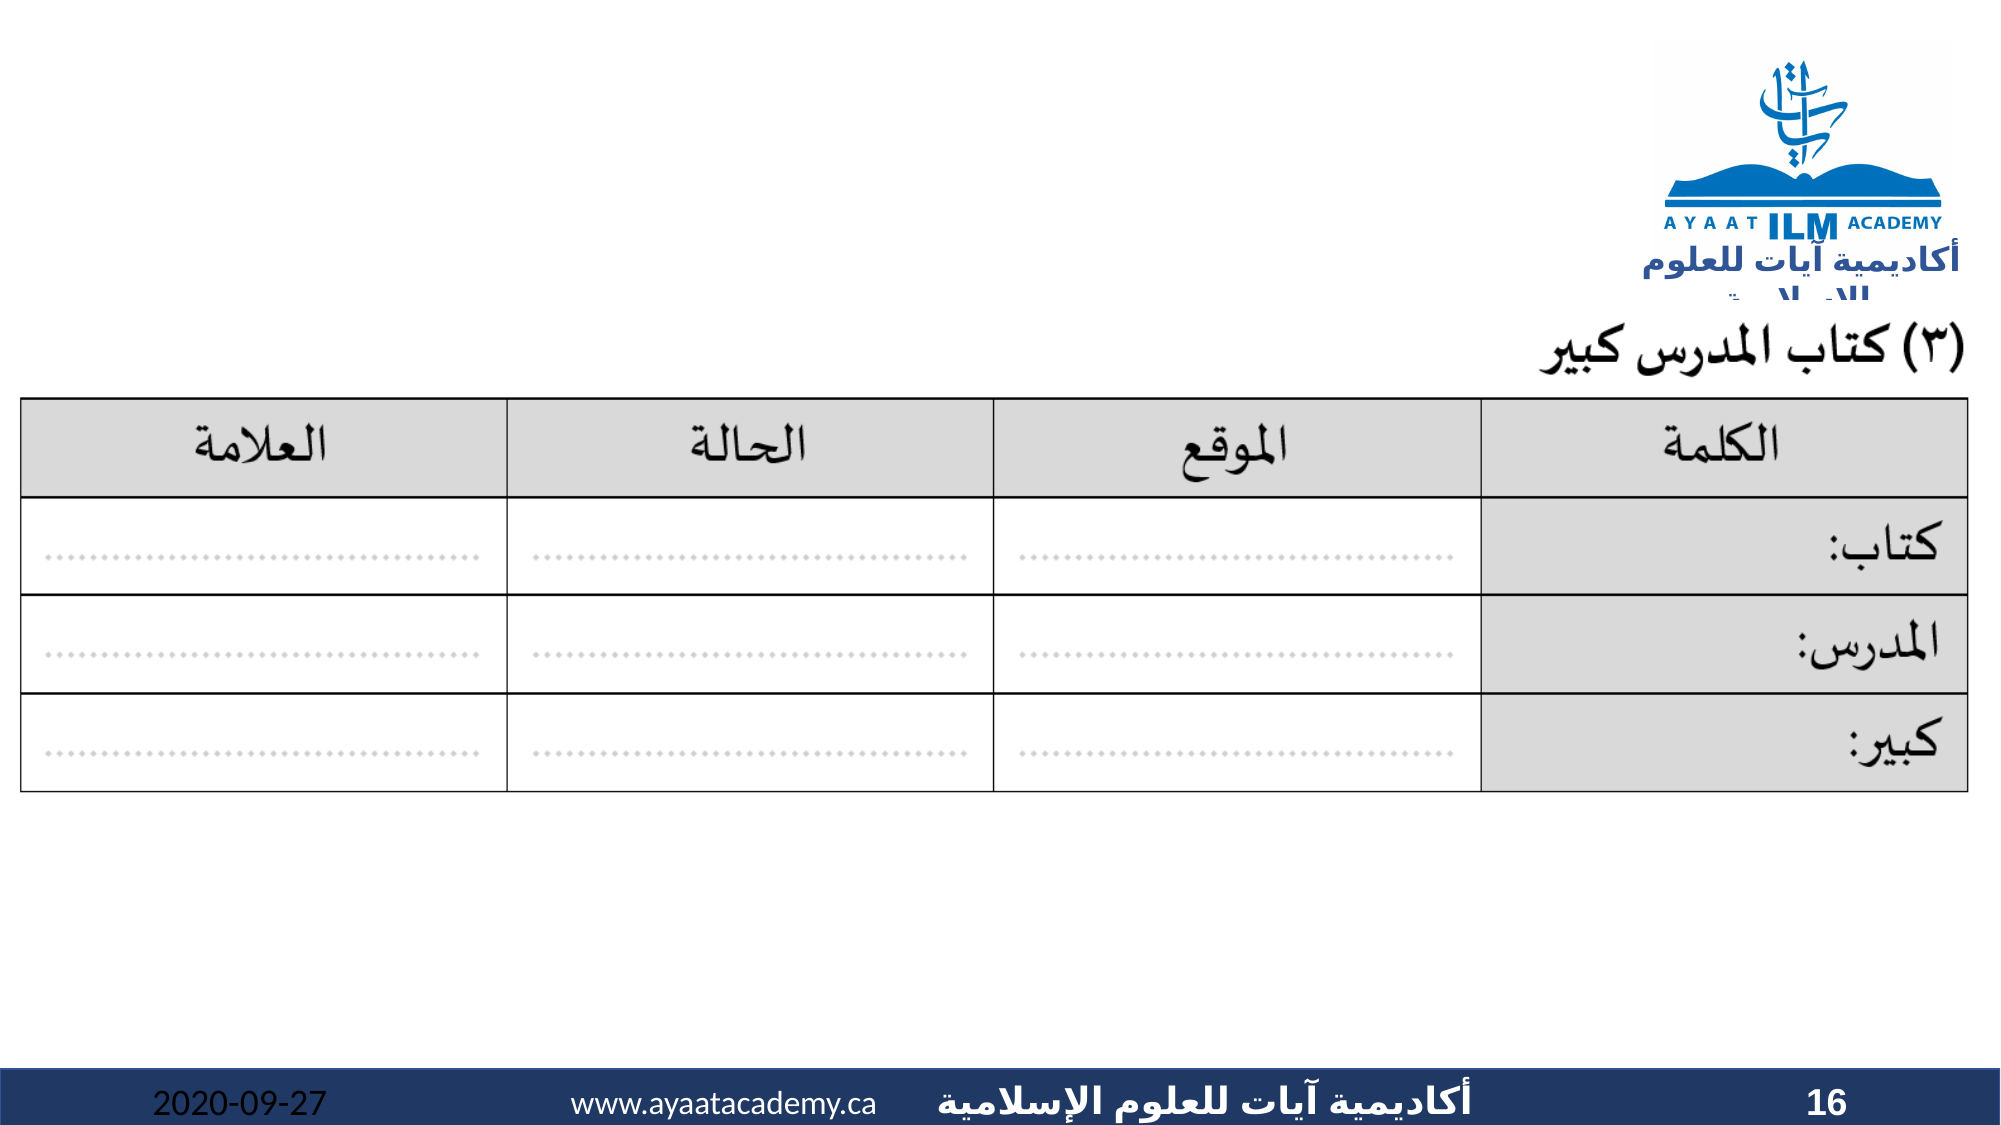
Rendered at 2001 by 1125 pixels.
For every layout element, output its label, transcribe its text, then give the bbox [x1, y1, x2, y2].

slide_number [137, 1070, 588, 1125]
picture [1651, 37, 1952, 257]
picture [0, 300, 2000, 824]
slide_number 16 [1412, 1070, 1863, 1125]
